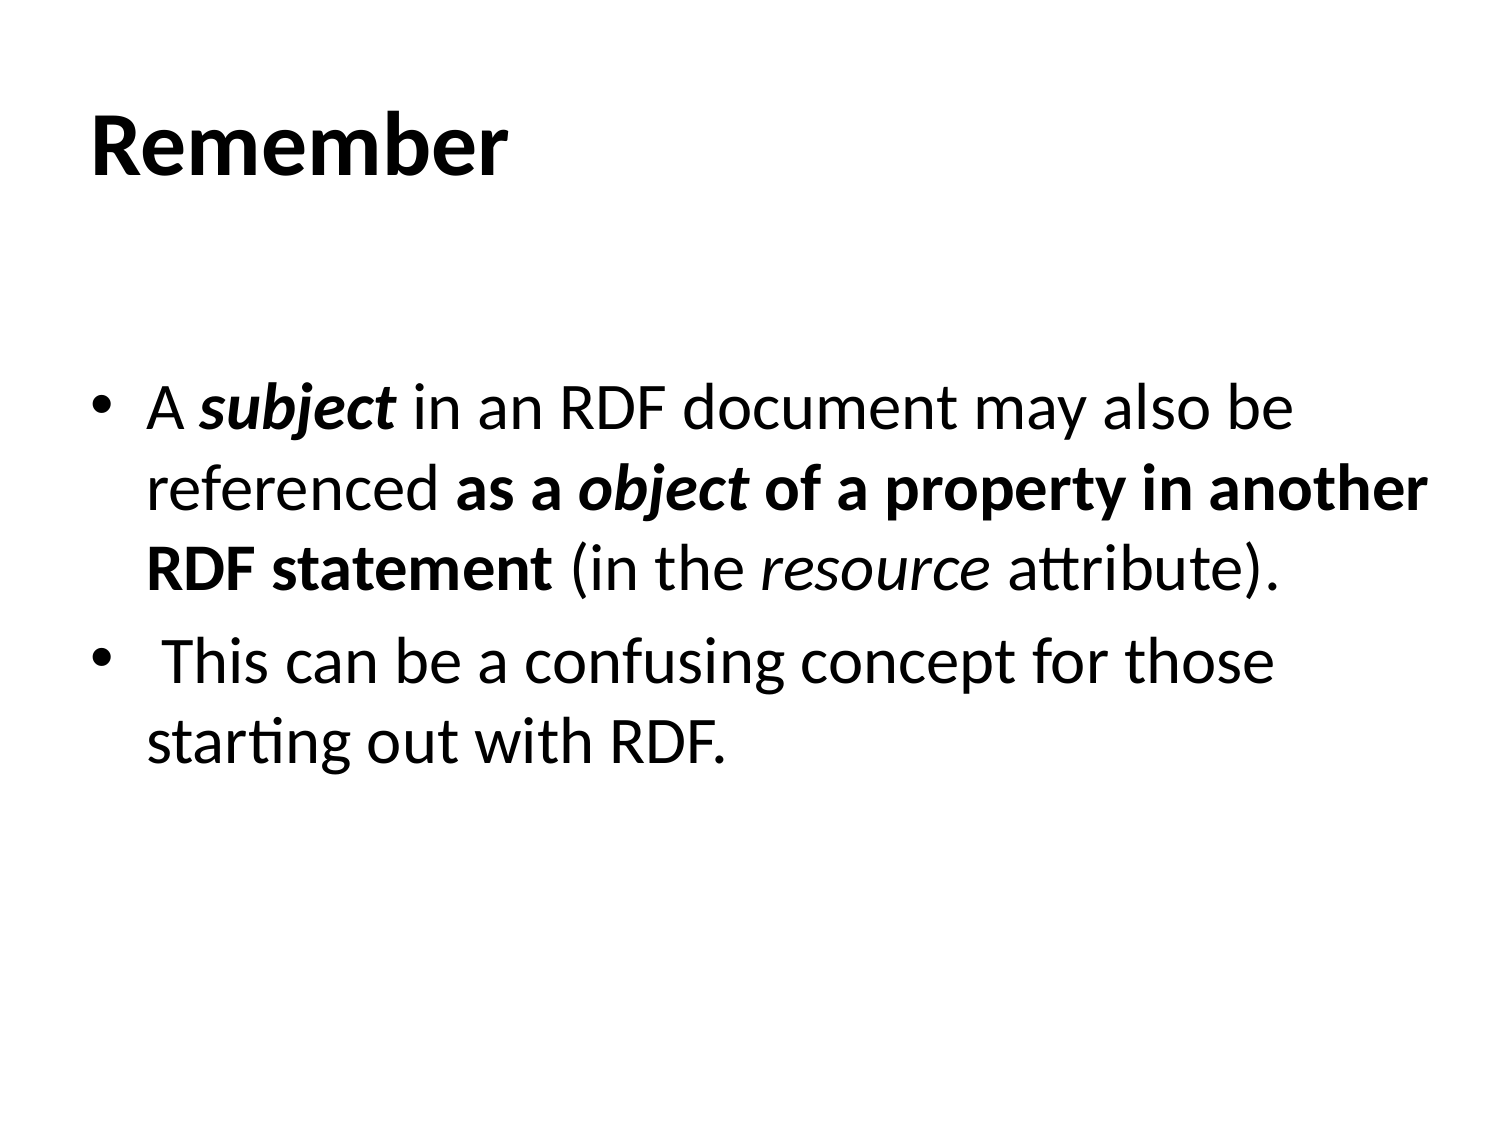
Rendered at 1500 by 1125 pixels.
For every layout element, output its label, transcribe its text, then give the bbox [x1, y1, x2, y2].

title Remember [75, 45, 1425, 233]
list A subject in an RDF document may also be referenced as a object of a property in another RDF statement (in the resource attribute). This can be a confusing concept for those starting out with RDF. [75, 262, 1450, 1005]
